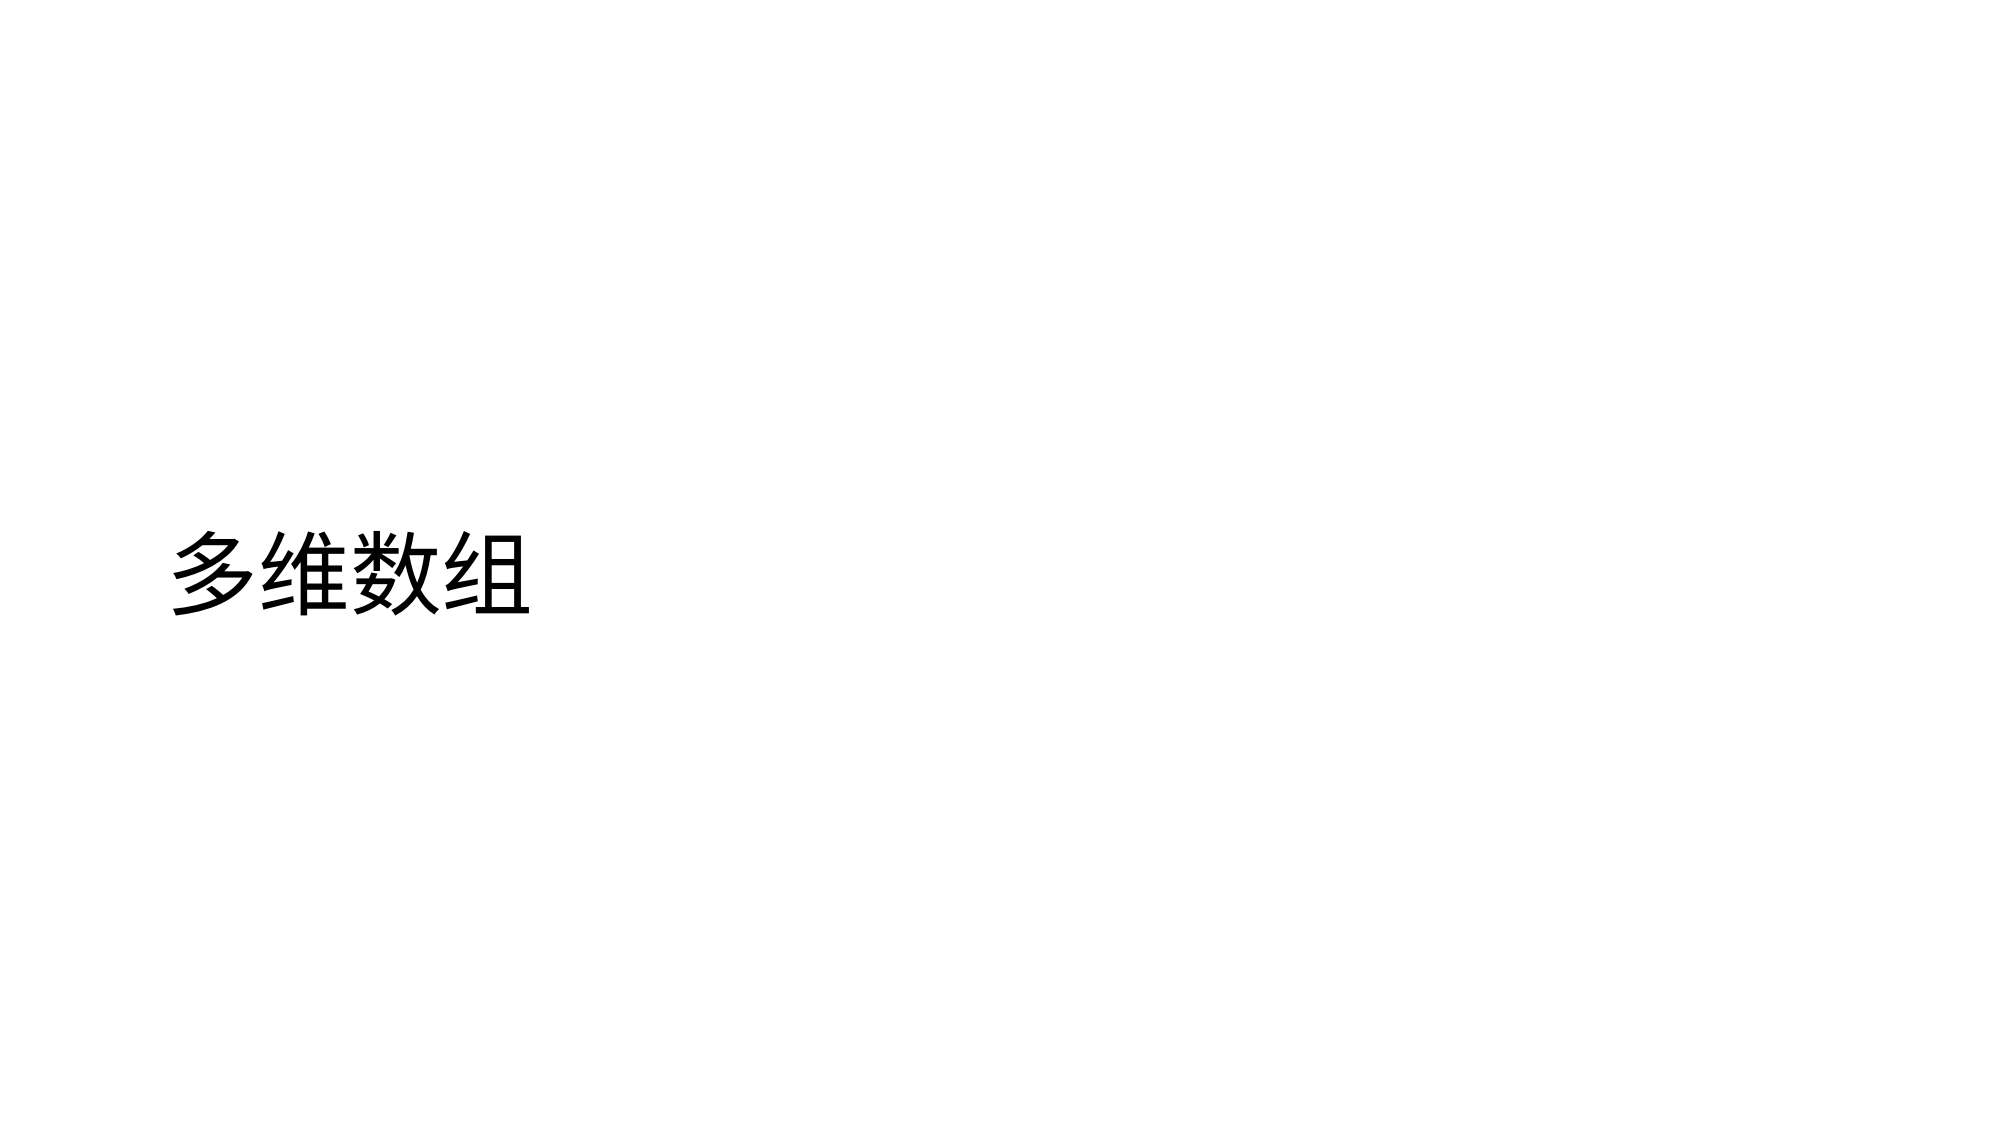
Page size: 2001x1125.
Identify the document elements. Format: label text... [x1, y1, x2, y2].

title 多维数组 [151, 470, 1877, 688]
